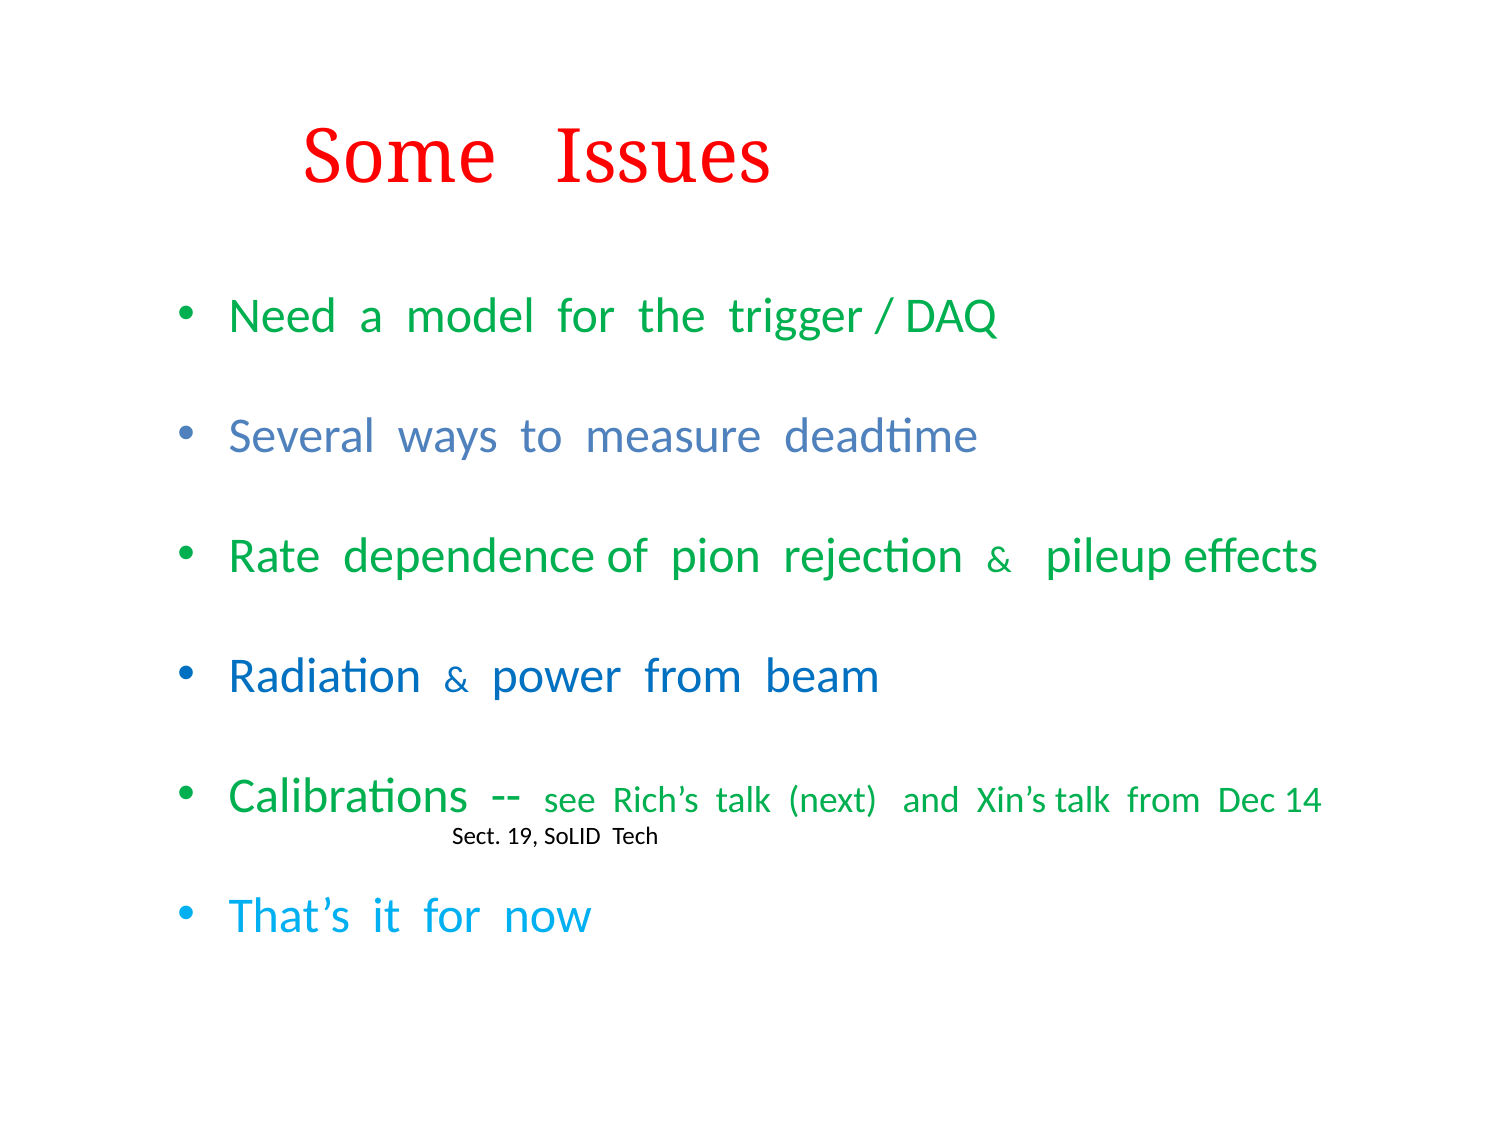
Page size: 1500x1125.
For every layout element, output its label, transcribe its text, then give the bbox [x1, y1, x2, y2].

text_box Need a model for the trigger / DAQ Several ways to measure deadtime Rate dependence of pion rejection & pileup effects Radiation & power from beam Calibrations -- see Rich’s talk (next) and Xin’s talk from Dec 14 That’s it for now [162, 274, 1388, 1040]
text_box Some Issues [287, 99, 1013, 205]
text_box Sect. 19, SoLID Tech [437, 812, 725, 858]
